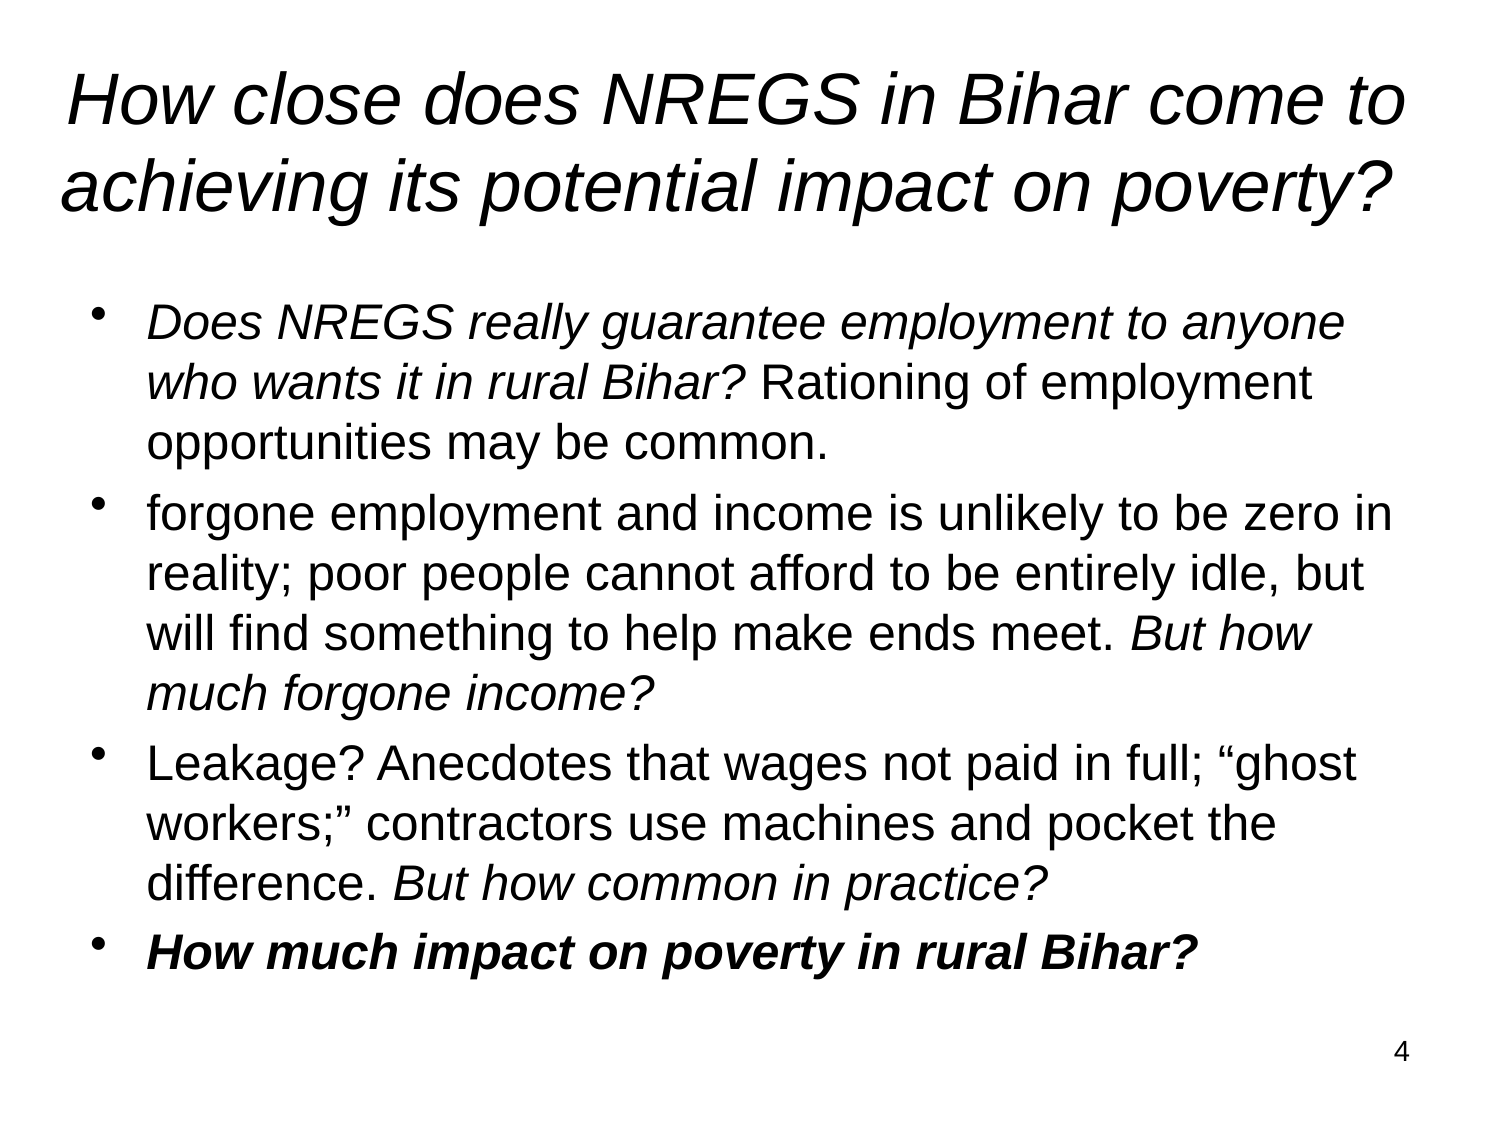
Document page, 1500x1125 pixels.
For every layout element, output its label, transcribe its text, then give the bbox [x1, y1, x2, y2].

title How close does NREGS in Bihar come to achieving its potential impact on poverty? [24, 44, 1451, 233]
slide_number 4 [1074, 1024, 1426, 1103]
list Does NREGS really guarantee employment to anyone who wants it in rural Bihar? Rationing of employment opportunities may be common. forgone employment and income is unlikely to be zero in reality; poor people cannot afford to be entirely idle, but will find something to help make ends meet. But how much forgone income? Leakage? Anecdotes that wages not paid in full; “ghost workers;” contractors use machines and pocket the difference. But how common in practice? How much impact on poverty in rural Bihar? [74, 282, 1426, 1026]
